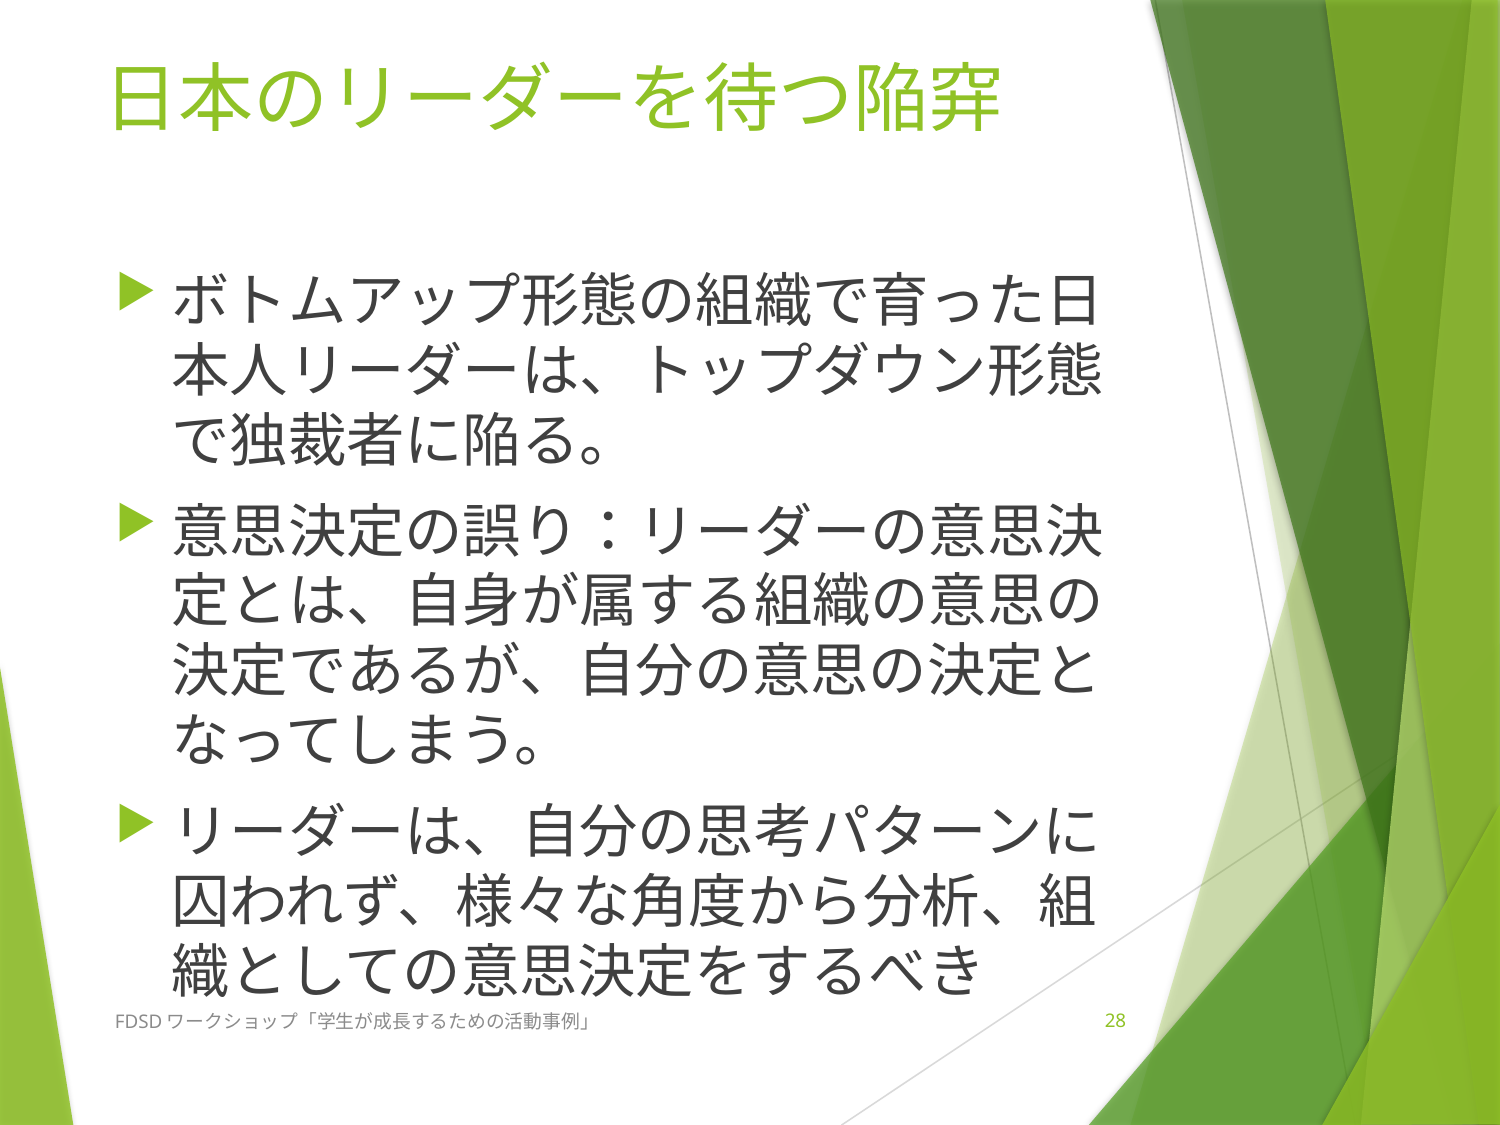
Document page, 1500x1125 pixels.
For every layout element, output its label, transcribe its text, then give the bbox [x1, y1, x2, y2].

footer FDSDワークショップ「学生が成長するための活動事例」 [99, 991, 859, 1051]
slide_number 28 [1057, 991, 1142, 1051]
list ボトムアップ形態の組織で育った日本人リーダーは、トップダウン形態で独裁者に陥る。 意思決定の誤り：リーダーの意思決定とは、自身が属する組織の意思の決定であるが、自分の意思の決定となってしまう。 リーダーは、自分の思考パターンに囚われず、様々な角度から分析、組織としての意思決定をするべき [100, 255, 1142, 1024]
title 日本のリーダーを待つ陥穽 [88, 42, 1130, 163]
